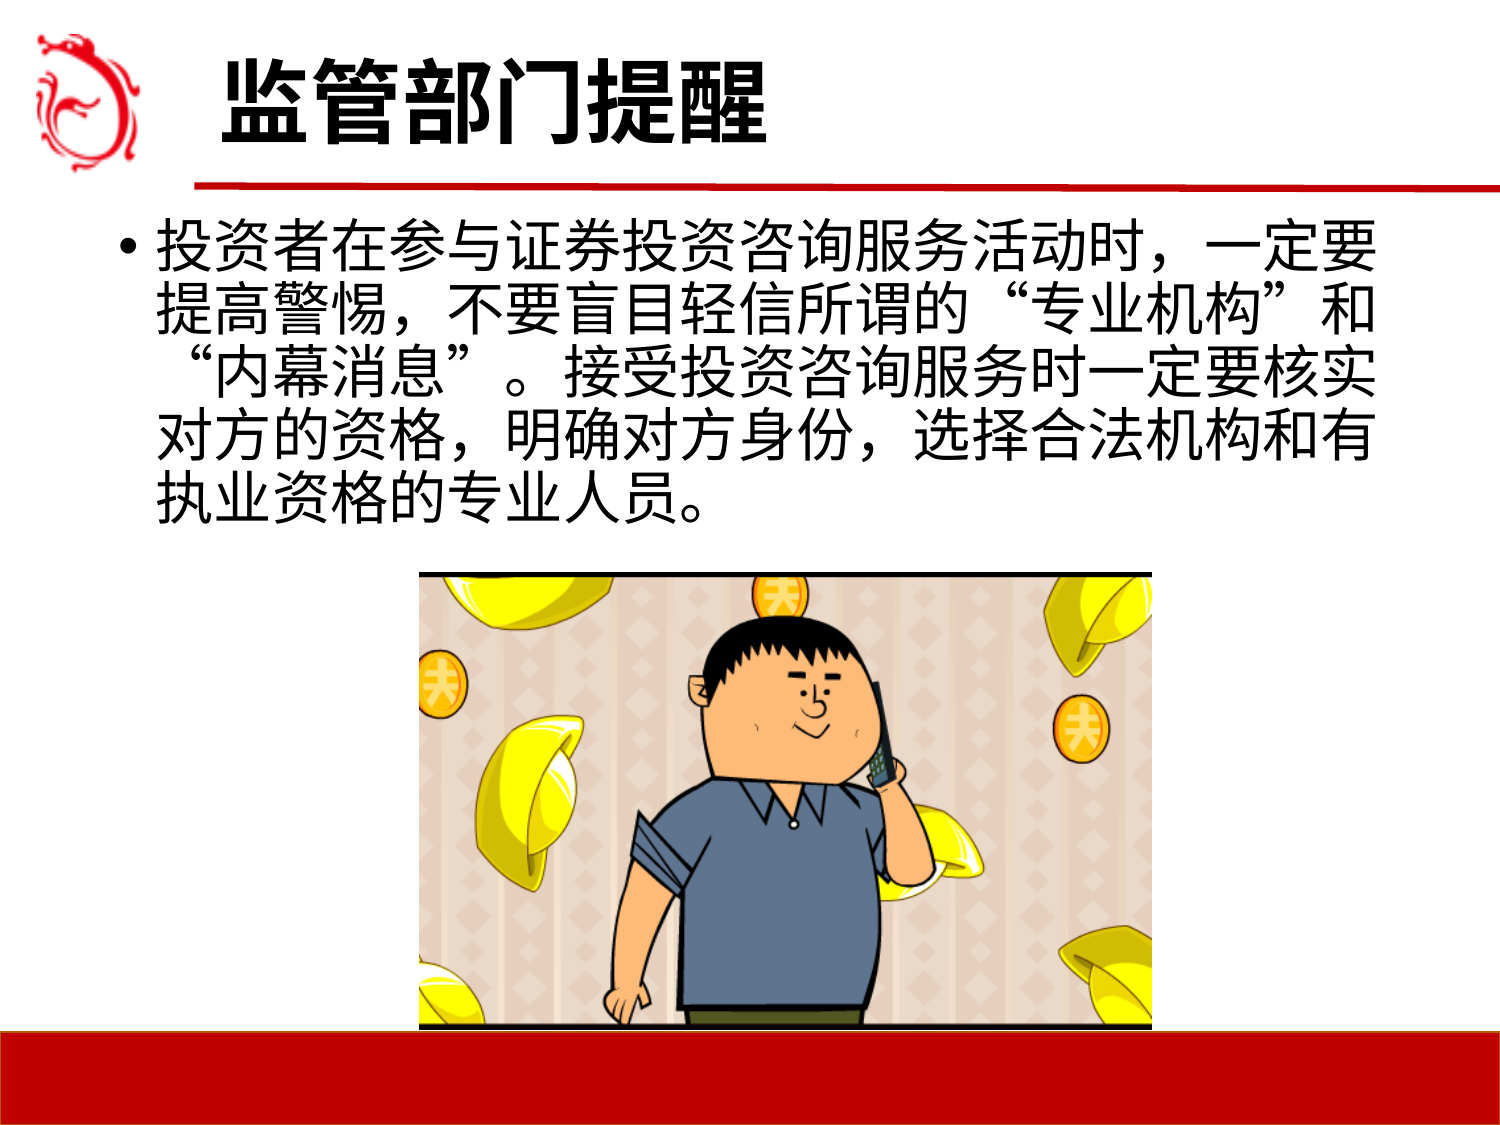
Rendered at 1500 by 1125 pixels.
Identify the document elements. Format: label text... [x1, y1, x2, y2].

list 投资者在参与证券投资咨询服务活动时，一定要提高警惕，不要盲目轻信所谓的“专业机构”和“内幕消息”。接受投资咨询服务时一定要核实对方的资格，明确对方身份，选择合法机构和有执业资格的专业人员。 [103, 209, 1397, 980]
picture [36, 34, 142, 176]
title 监管部门提醒 [203, 49, 1359, 166]
picture [419, 572, 1152, 1030]
